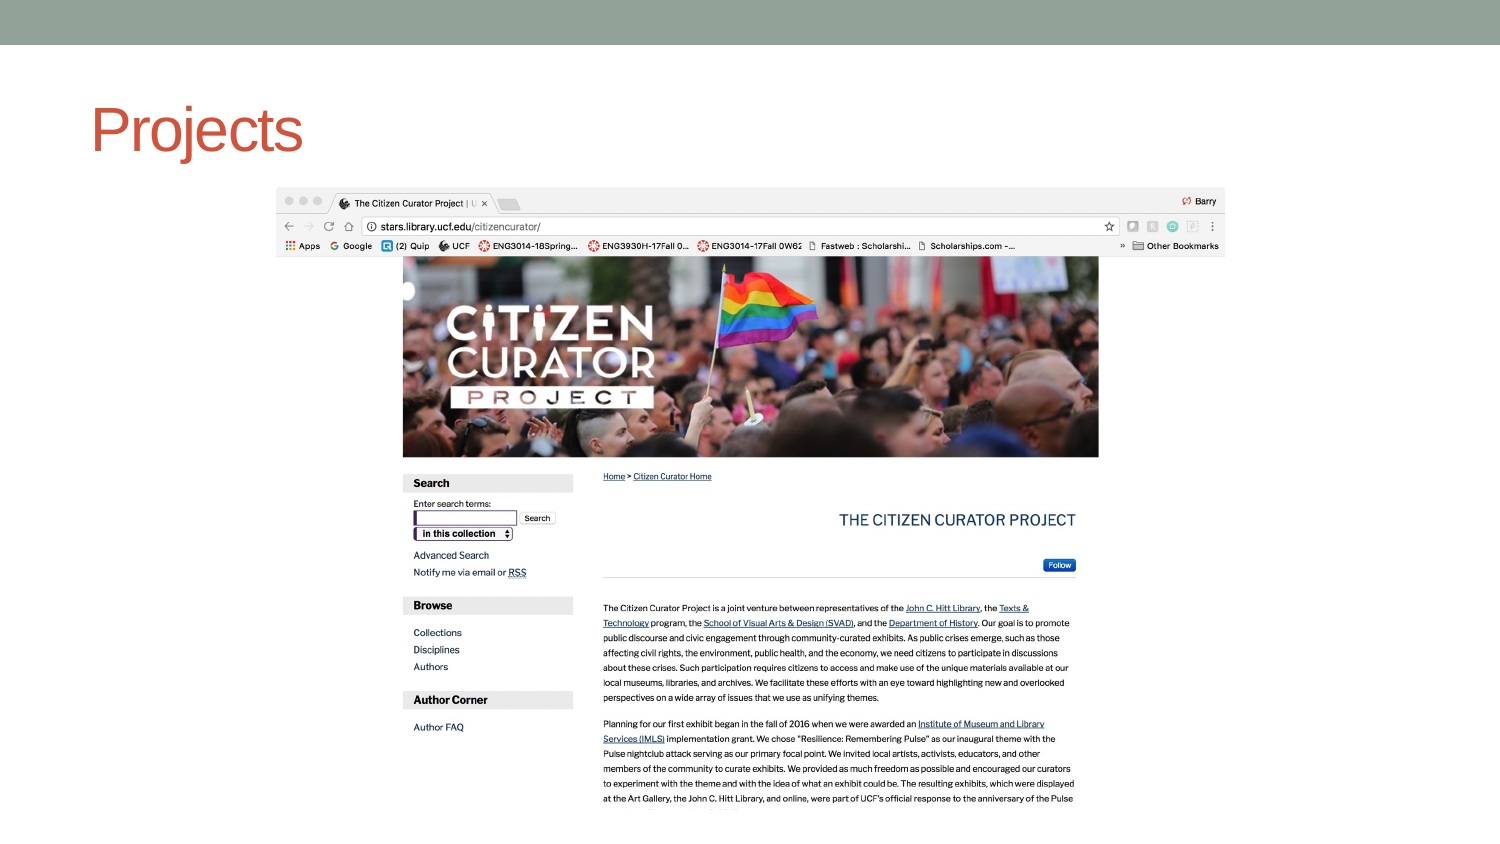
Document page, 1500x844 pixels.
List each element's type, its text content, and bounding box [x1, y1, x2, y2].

title Projects [75, 65, 1425, 188]
picture [225, 187, 1276, 810]
